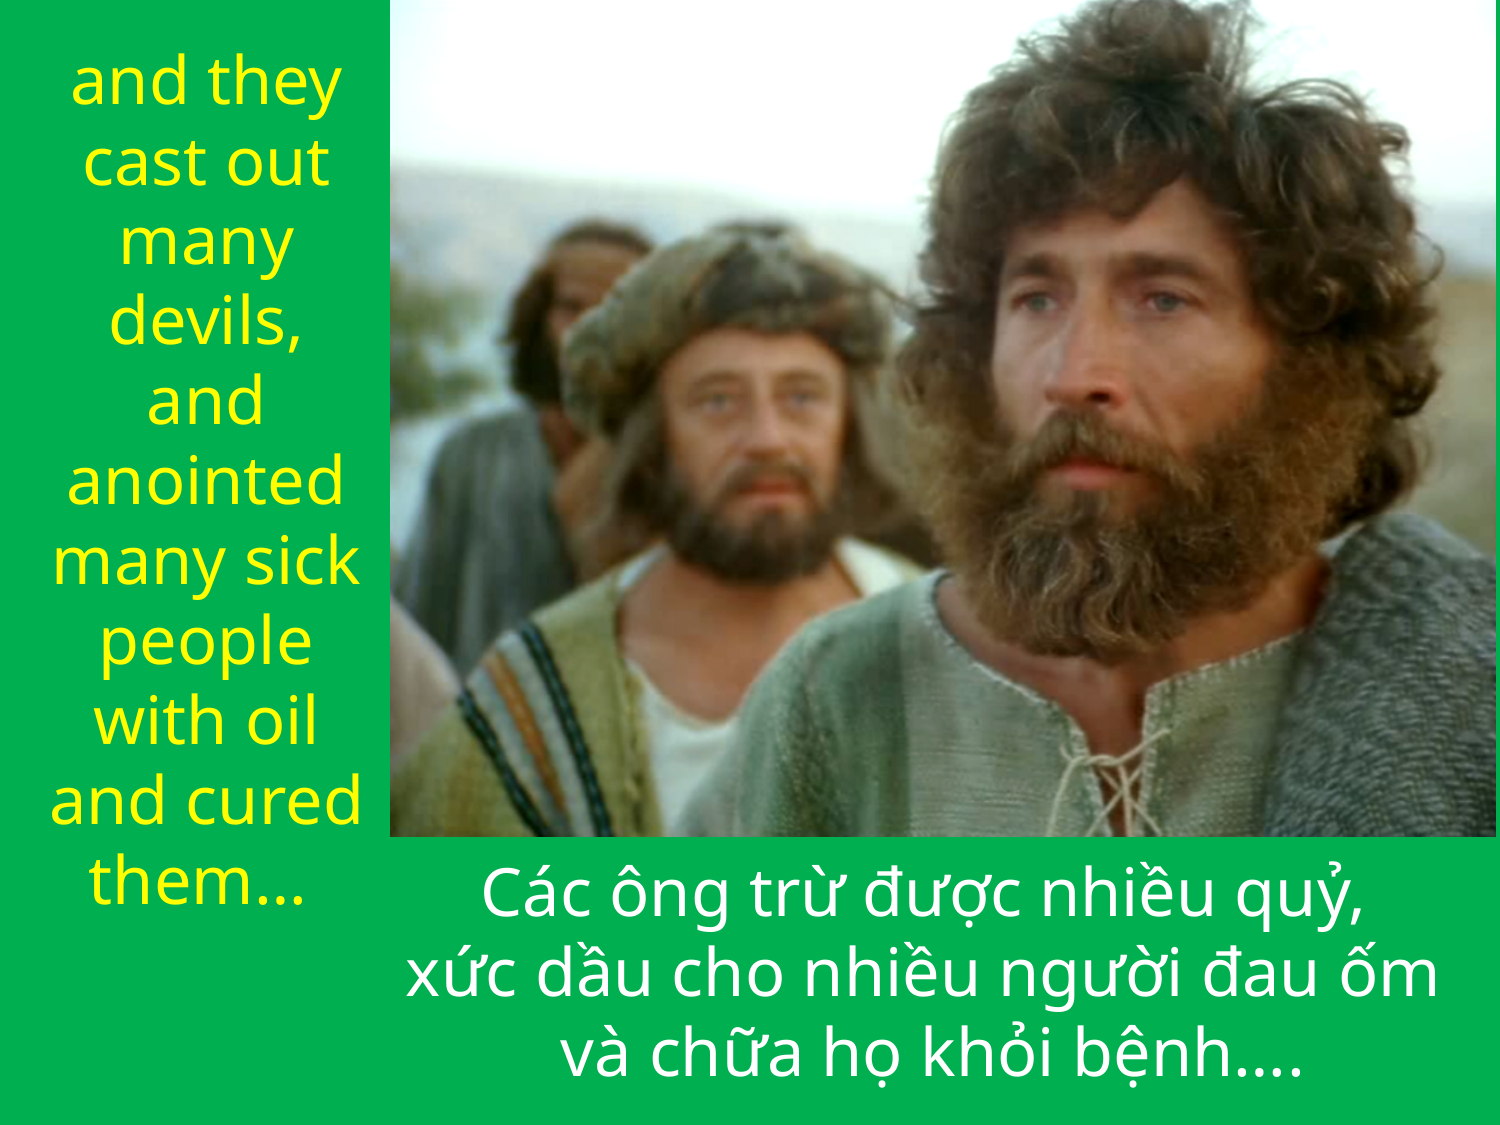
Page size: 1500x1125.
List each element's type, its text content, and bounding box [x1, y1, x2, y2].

text_box Các ông trừ được nhiều quỷ, xức dầu cho nhiều người đau ốm và chữa họ khỏi bệnh…. [380, 842, 1486, 1098]
text_box and they cast out many devils, and anointed many sick people with oil and cured them… [29, 30, 384, 926]
picture [390, 0, 1496, 838]
